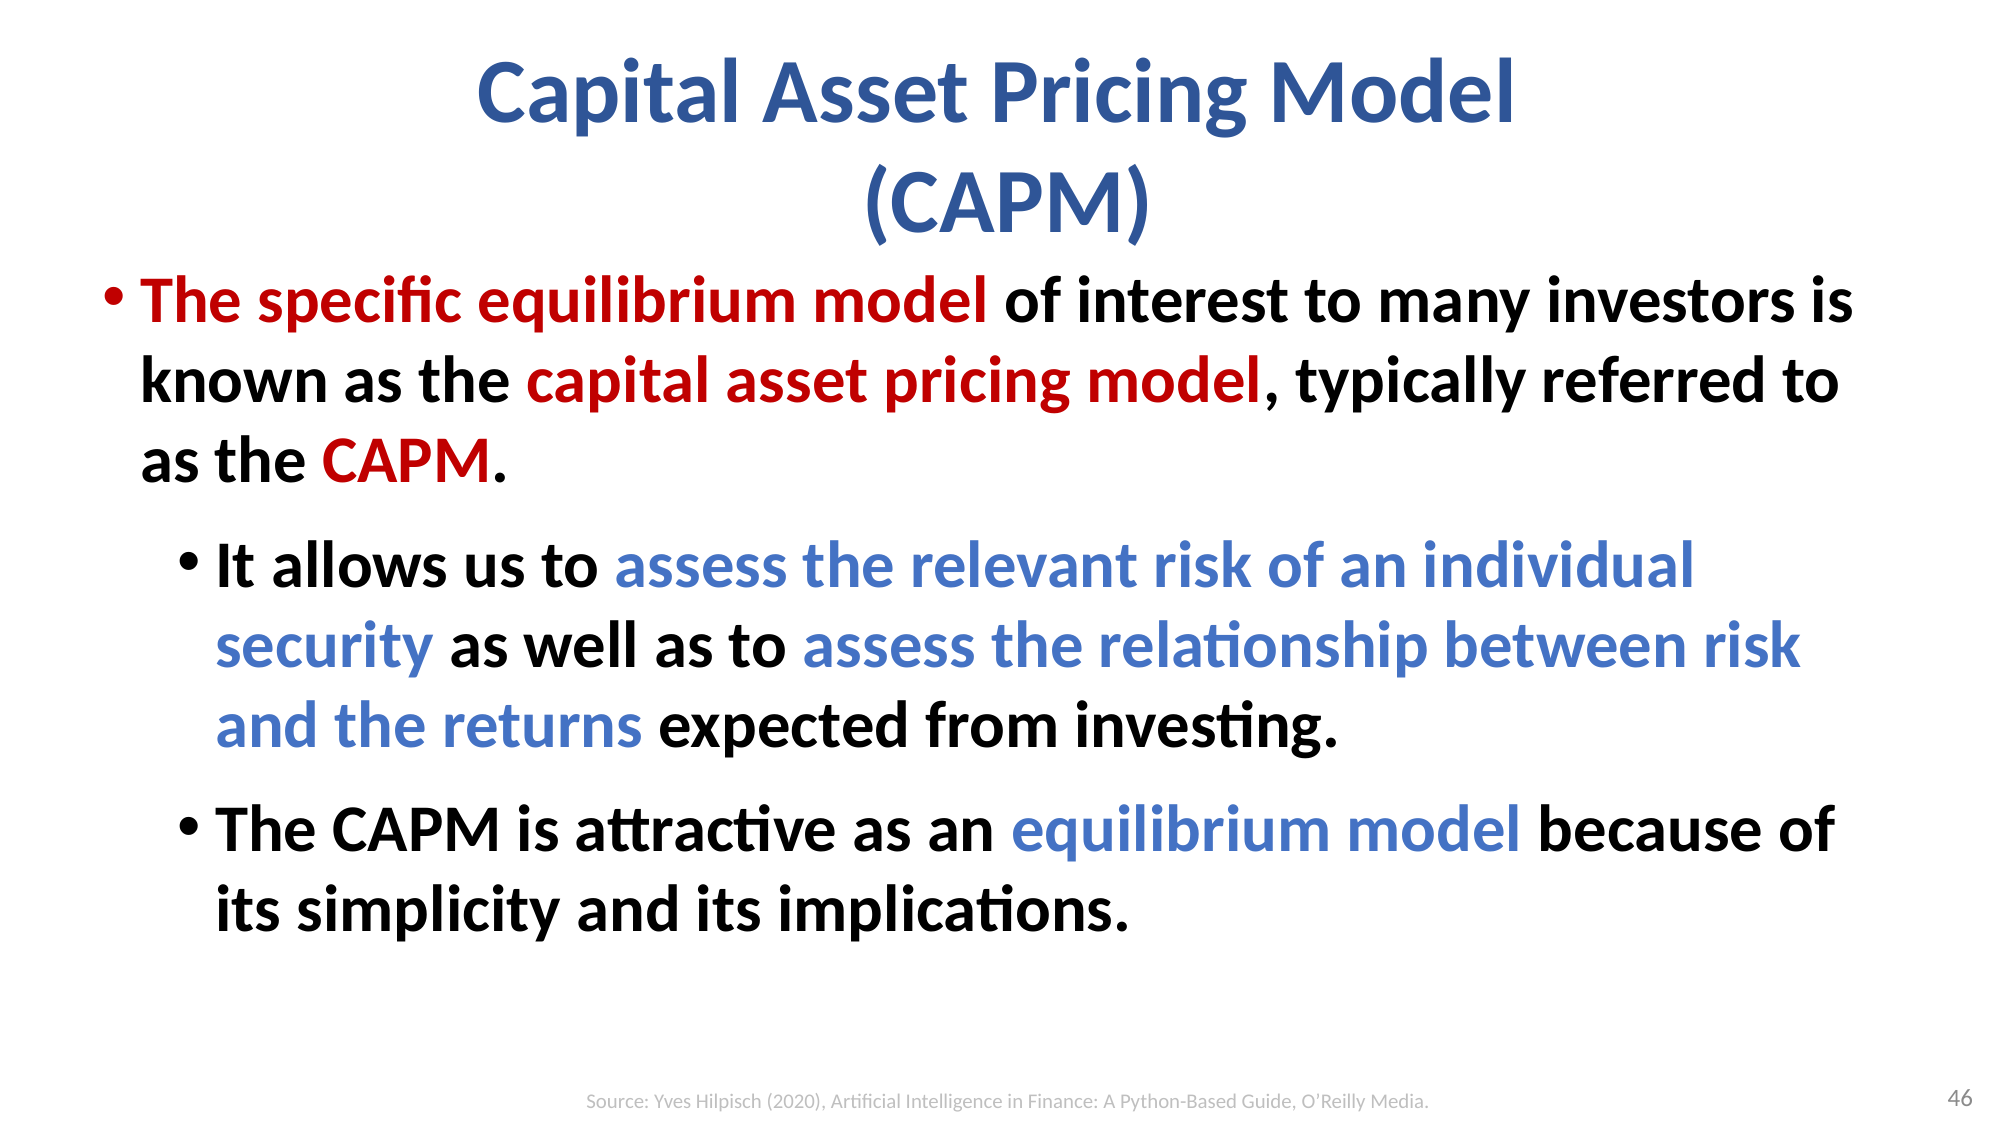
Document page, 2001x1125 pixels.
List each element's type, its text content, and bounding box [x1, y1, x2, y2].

slide_number 46 [1830, 1076, 1989, 1116]
text_box Source: Yves Hilpisch (2020), Artificial Intelligence in Finance: A Python-Based Guide, O’Reilly Media. [316, 1079, 1700, 1120]
list The specific equilibrium model of interest to many investors is known as the capital asset pricing model, typically referred to as the CAPM. It allows us to assess the relevant risk of an individual security as well as to assess the relationship between risk and the returns expected from investing. The CAPM is attractive as an equilibrium model because of its simplicity and its implications. [87, 248, 1929, 1077]
title Capital Asset Pricing Model (CAPM) [87, 22, 1929, 248]
